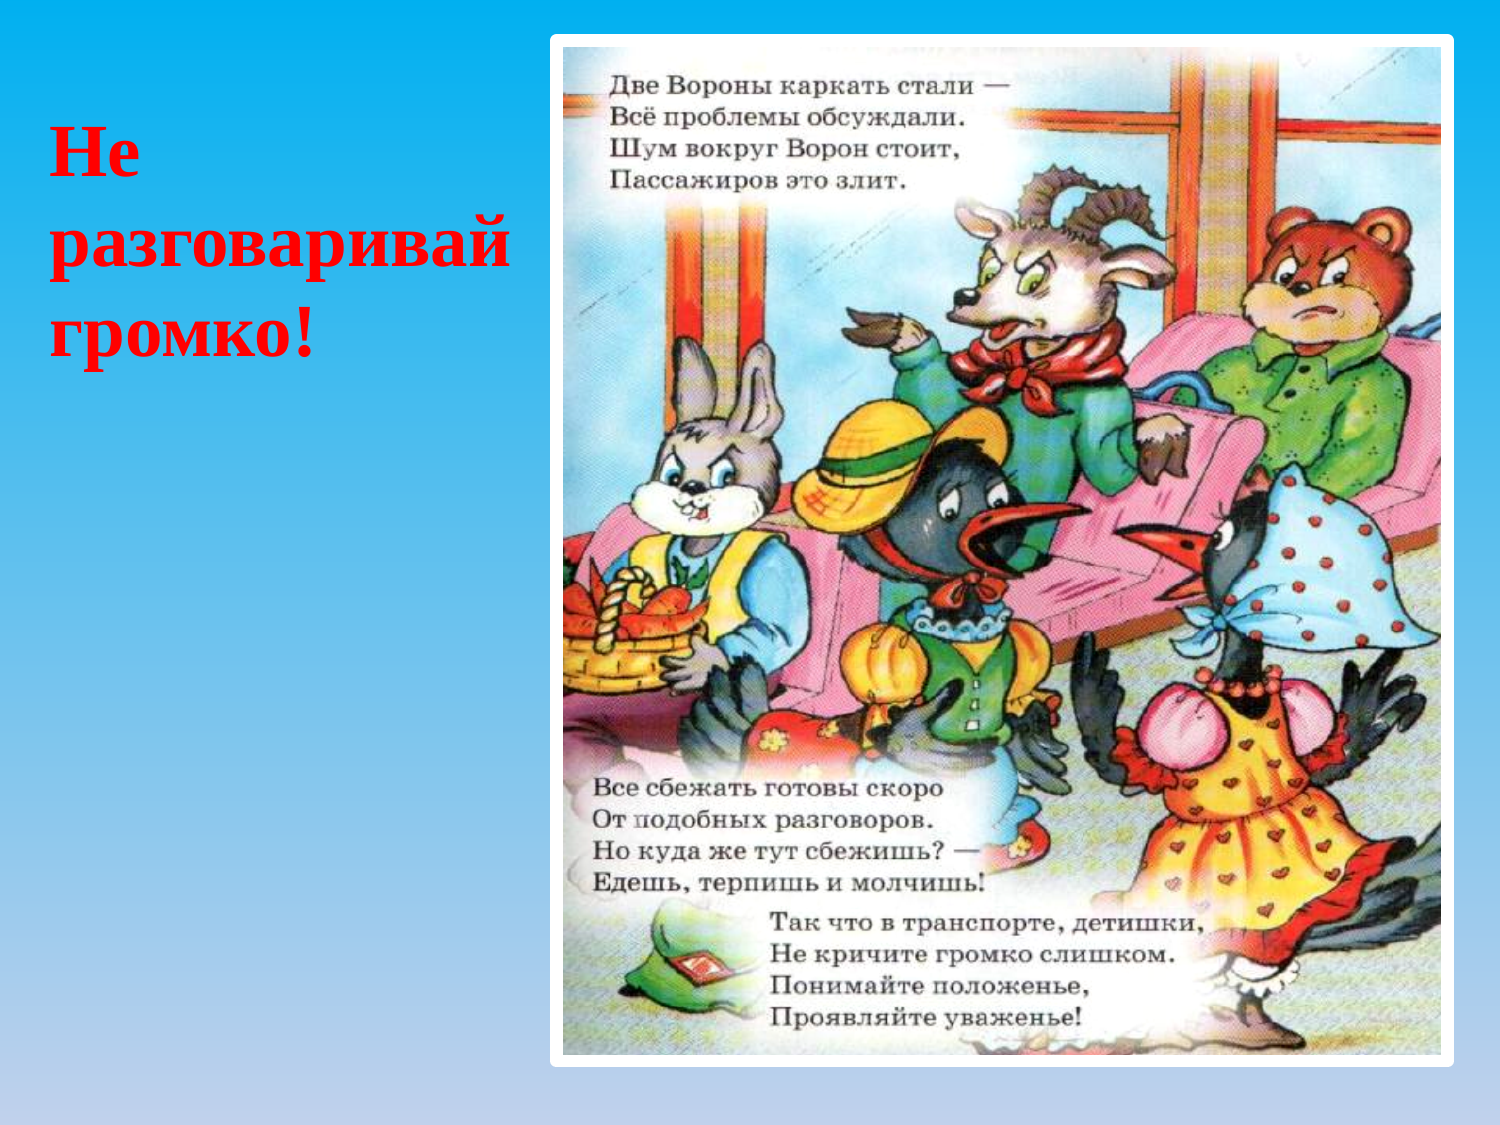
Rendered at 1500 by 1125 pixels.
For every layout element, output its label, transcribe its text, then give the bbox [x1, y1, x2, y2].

text_box Не разговаривай громко! [35, 93, 528, 379]
picture [562, 46, 1442, 1055]
